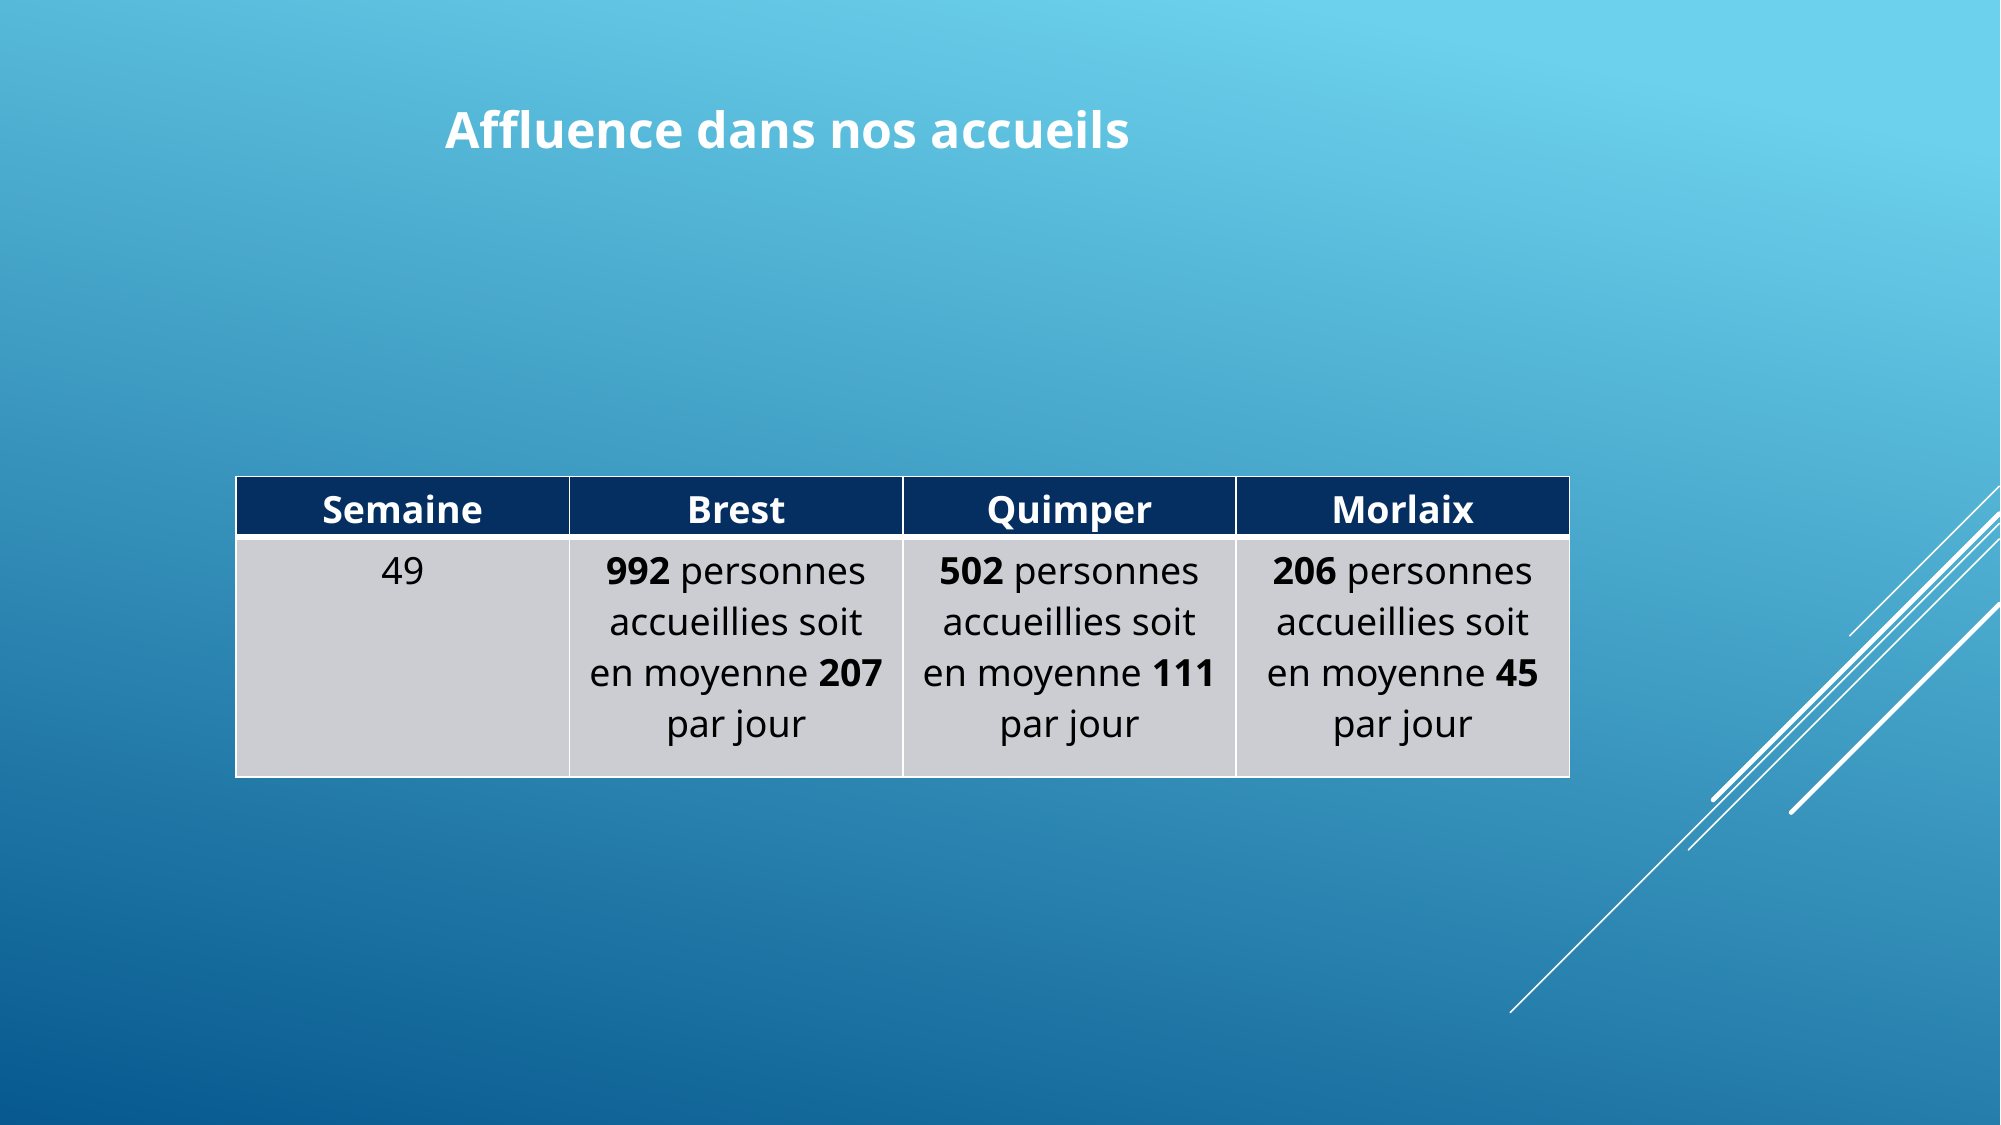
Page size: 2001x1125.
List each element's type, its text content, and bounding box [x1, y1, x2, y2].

table_header Quimper [904, 477, 1235, 534]
table_cell 992 personnes accueillies soit en moyenne 207 par jour [570, 540, 902, 776]
table_cell 49 [237, 540, 569, 776]
table_cell 502 personnes accueillies soit en moyenne 111 par jour [904, 540, 1235, 776]
table_cell 206 personnes accueillies soit en moyenne 45 par jour [1237, 540, 1569, 776]
table_header Morlaix [1237, 477, 1569, 534]
table_header Brest [570, 477, 902, 534]
table_header Semaine [237, 477, 569, 534]
text_box Affluence dans nos accueils [430, 91, 1425, 166]
